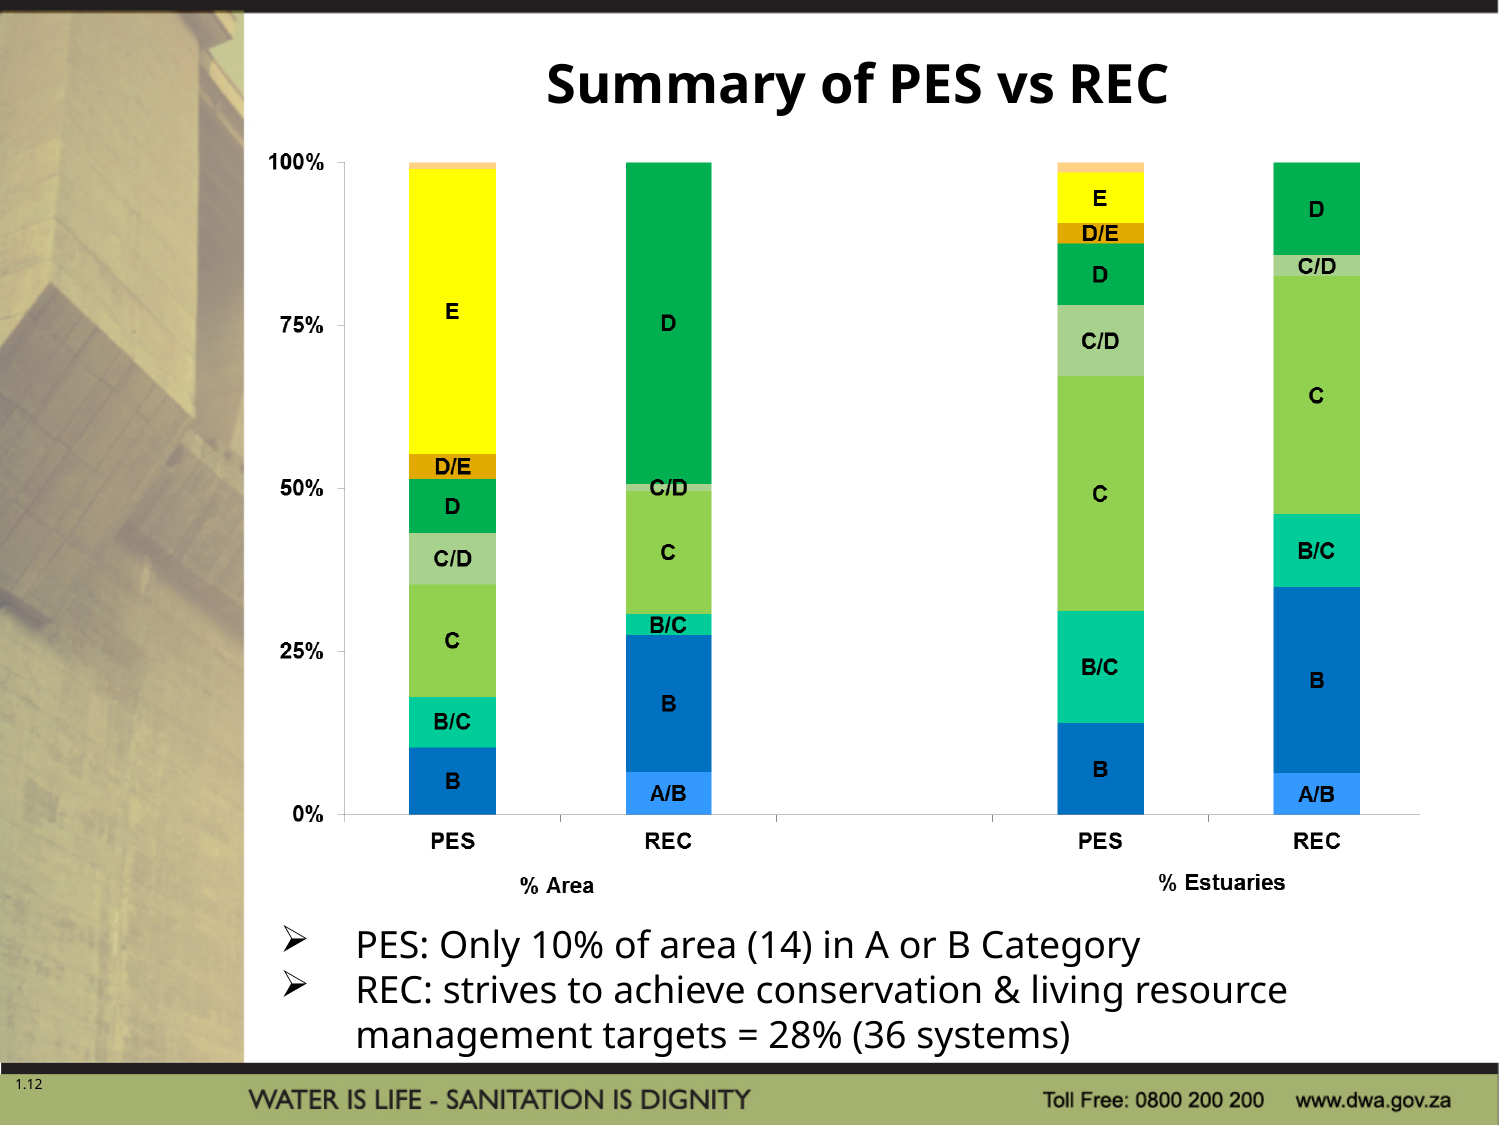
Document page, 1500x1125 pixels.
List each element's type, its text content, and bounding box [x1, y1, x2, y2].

text_box Summary of PES vs REC [251, 21, 1451, 143]
picture [0, 0, 1500, 1125]
text_box PES: Only 10% of area (14) in A or B Category REC: strives to achieve conservation & living resource management targets = 28% (36 systems) [265, 918, 1380, 1064]
slide_number 12 [0, 1068, 350, 1125]
